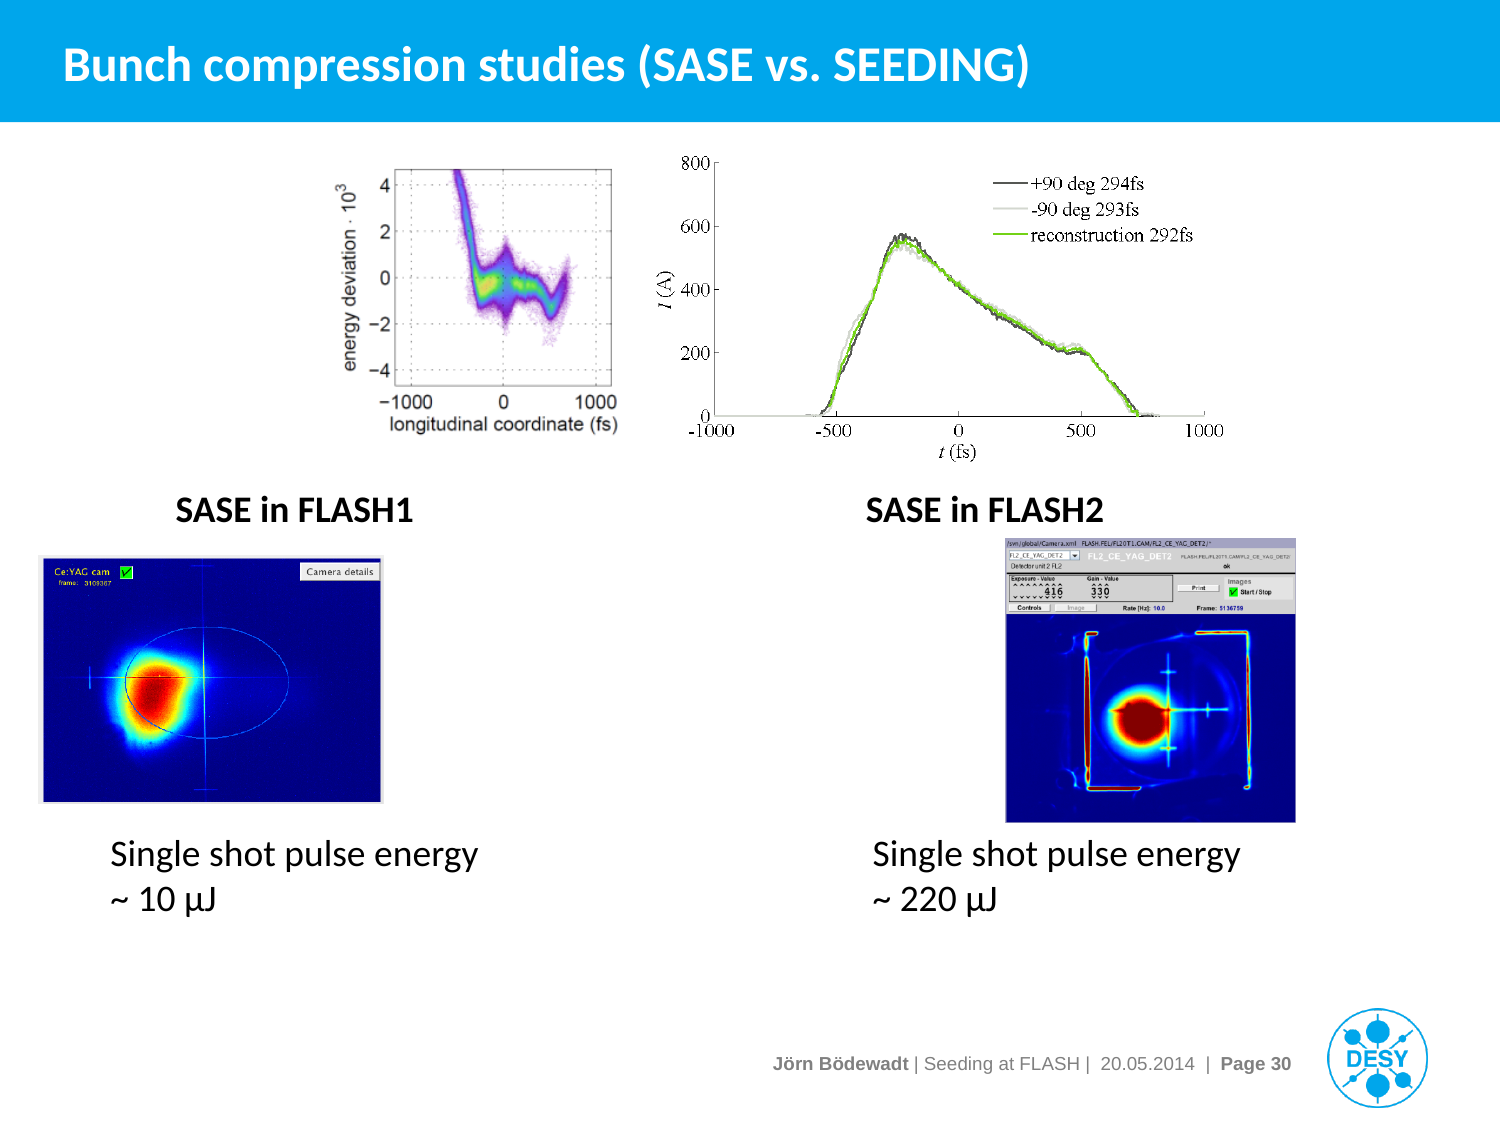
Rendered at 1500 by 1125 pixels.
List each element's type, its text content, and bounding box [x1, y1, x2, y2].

picture [1387, 1008, 1428, 1046]
picture [1005, 538, 1296, 823]
picture [1391, 1071, 1428, 1108]
picture [38, 555, 384, 804]
text_box Single shot pulse energy ~ 220 µJ [857, 821, 1257, 927]
title Bunch compression studies (SASE vs. SEEDING) [47, 16, 1446, 107]
text_box SASE in FLASH1 [160, 477, 430, 538]
text_box Single shot pulse energy ~ 10 µJ [95, 821, 495, 927]
picture [1327, 1008, 1368, 1049]
picture [1327, 1068, 1365, 1108]
text_box SASE in FLASH2 [851, 477, 1120, 538]
picture [1330, 1011, 1426, 1106]
picture [324, 138, 1265, 465]
